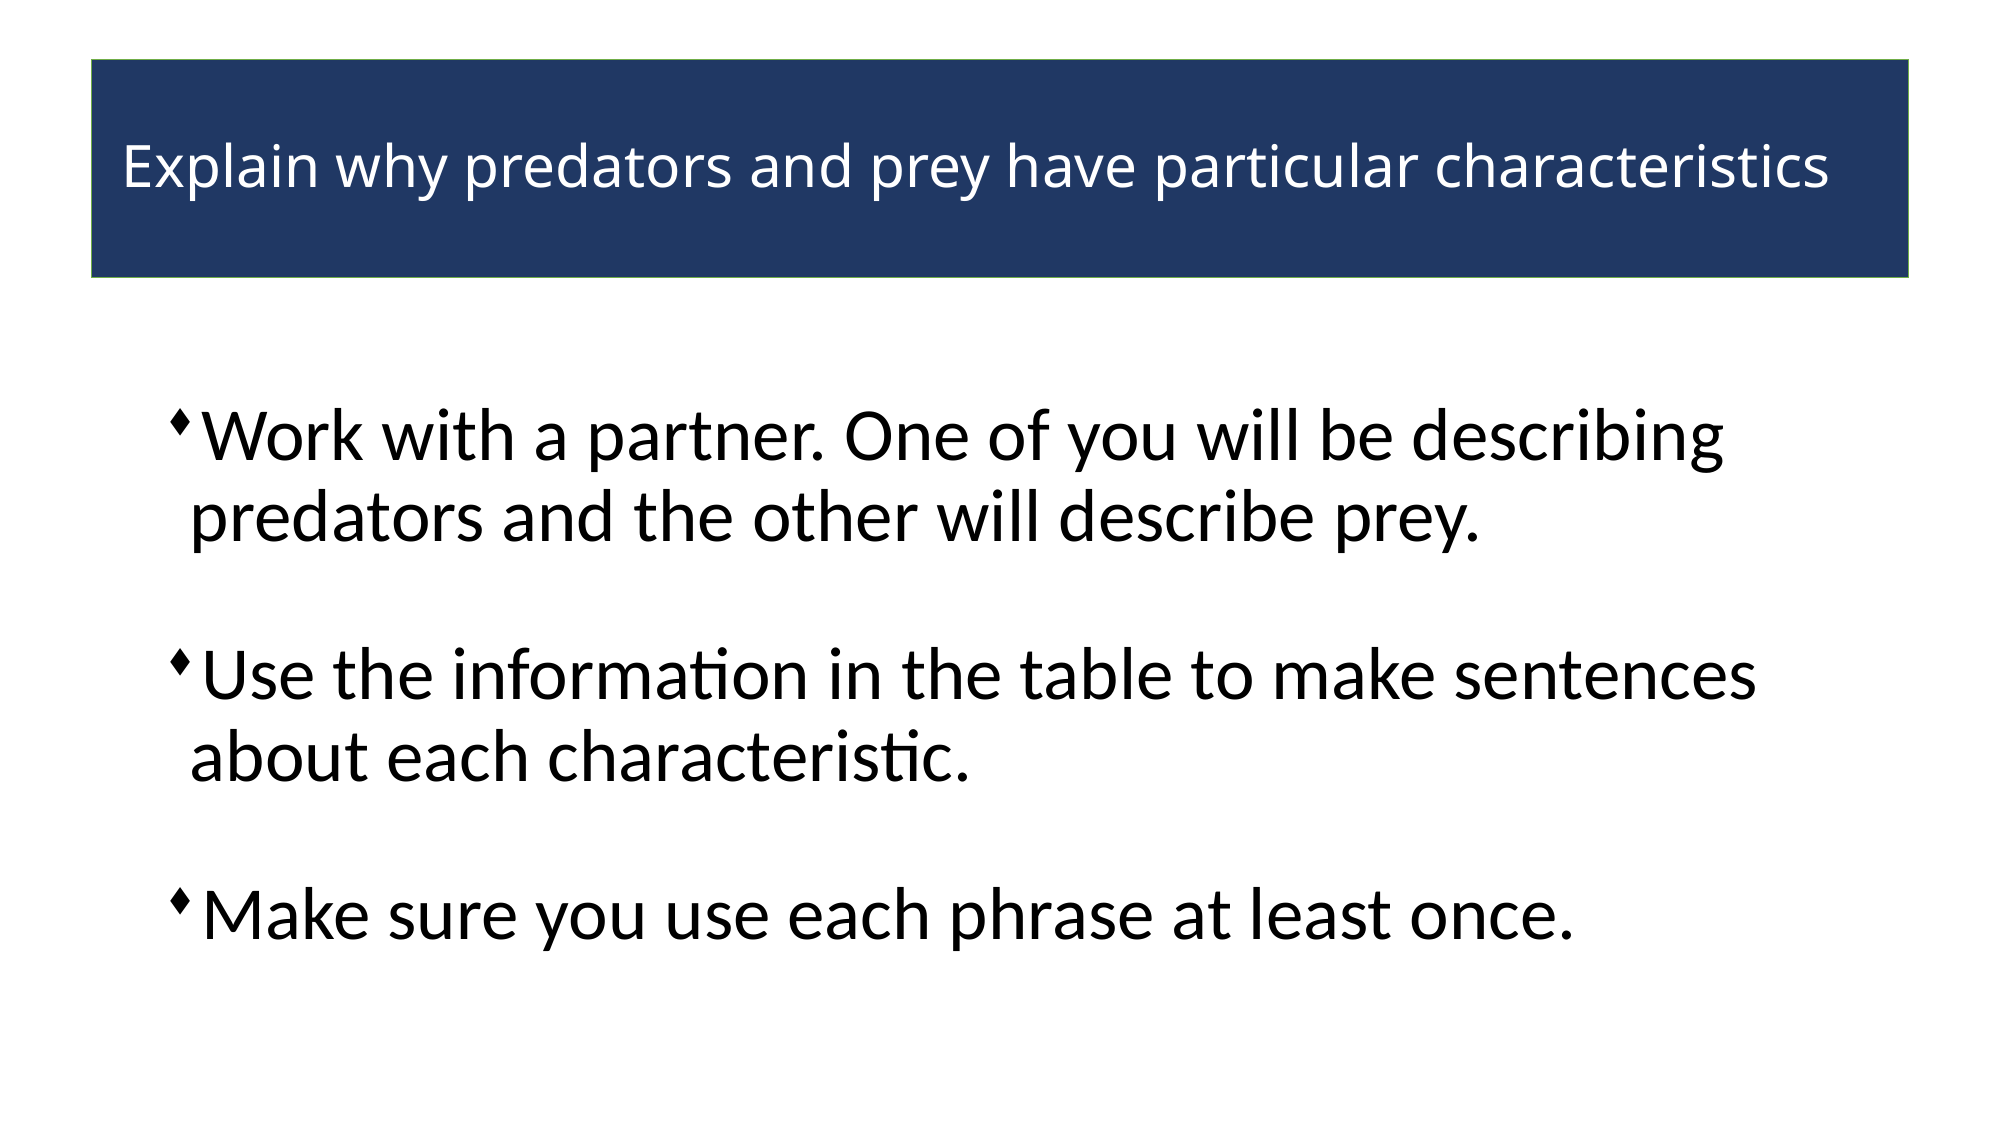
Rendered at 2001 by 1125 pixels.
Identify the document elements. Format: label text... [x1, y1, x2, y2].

title Explain why predators and prey have particular characteristics [106, 63, 1924, 281]
list Work with a partner. One of you will be describing predators and the other will describe prey. Use the information in the table to make sentences about each characteristic. Make sure you use each phrase at least once. [137, 388, 1863, 1103]
text_box [91, 59, 1909, 278]
